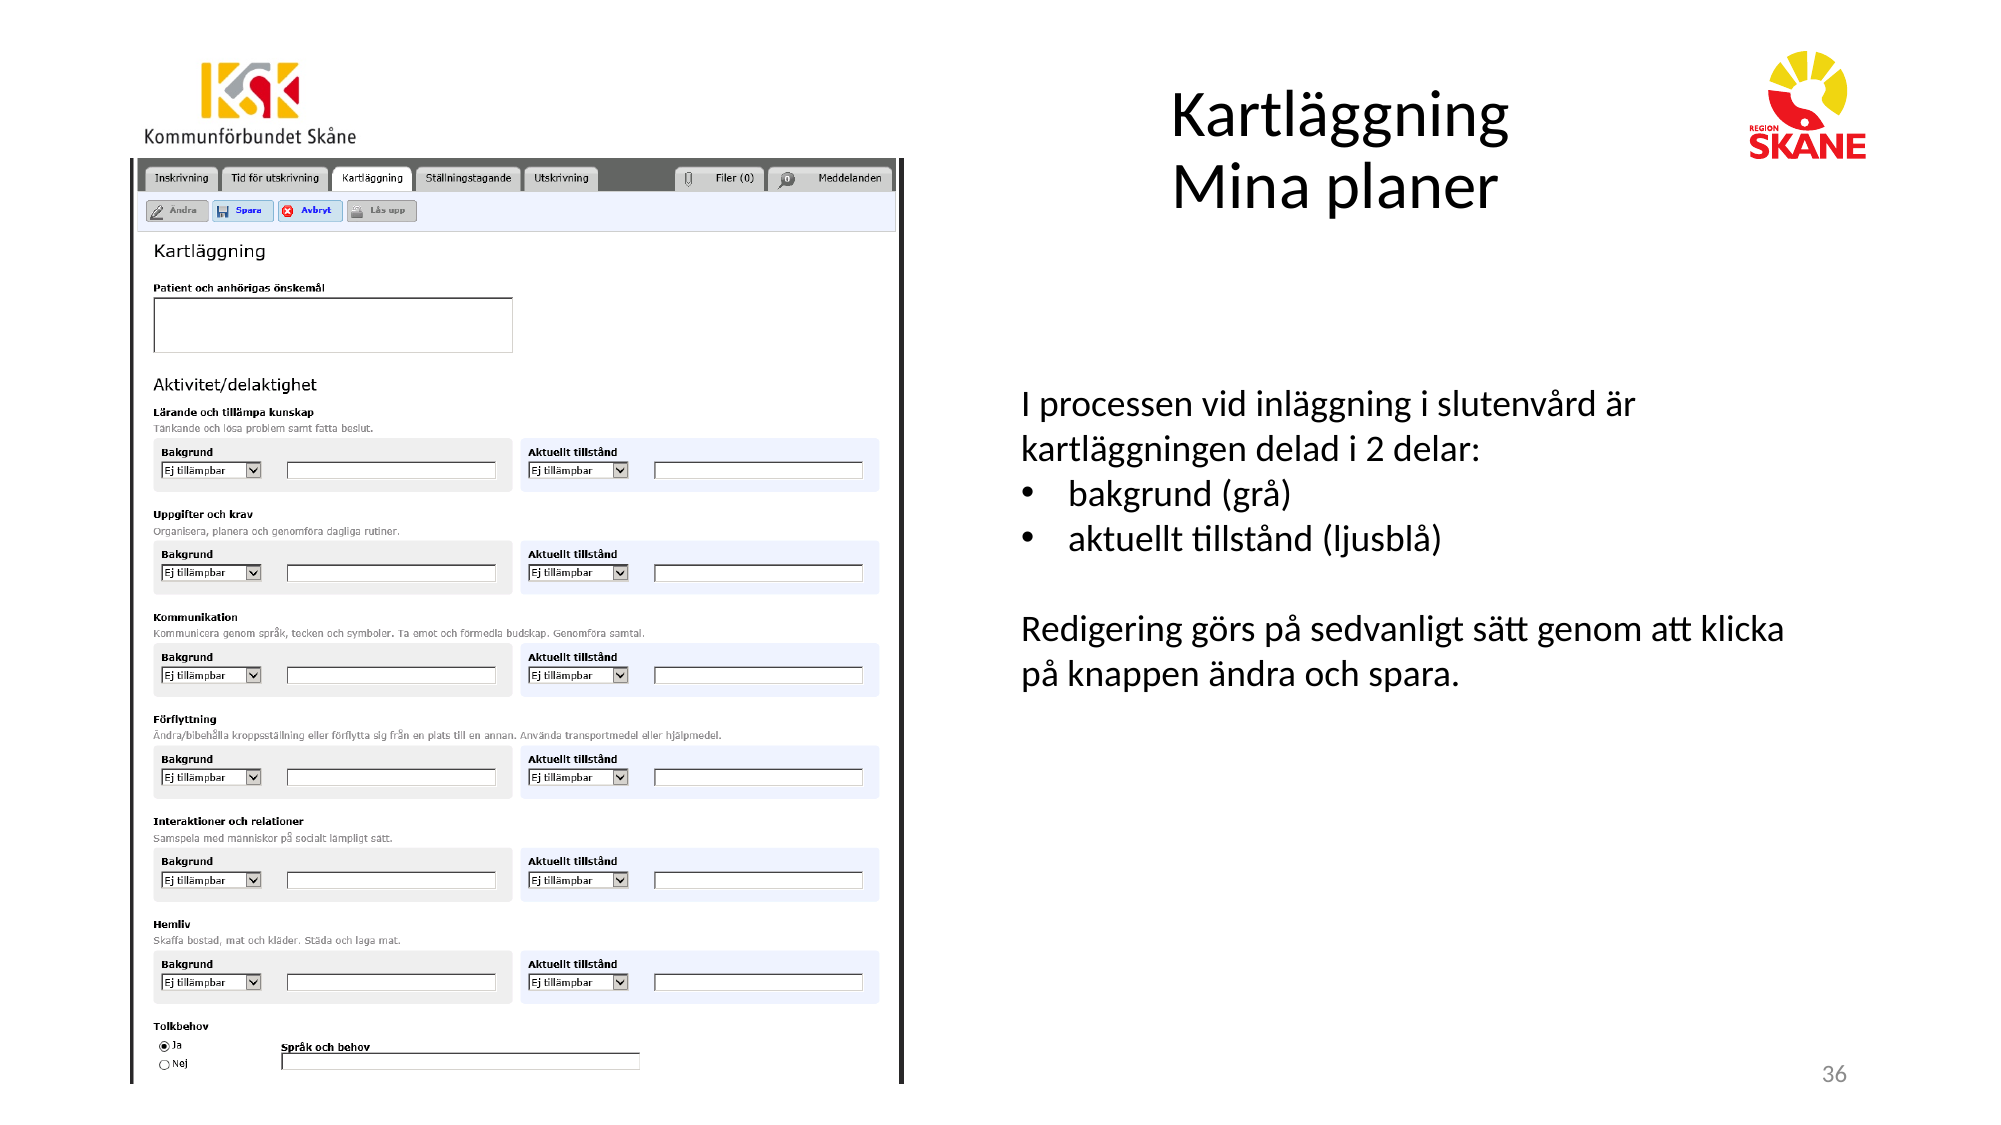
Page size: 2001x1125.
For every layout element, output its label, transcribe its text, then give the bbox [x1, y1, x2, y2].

title Kartläggning Mina planer [1156, 31, 1553, 231]
picture [130, 47, 904, 1084]
text_box I processen vid inläggning i slutenvård är kartläggningen delad i 2 delar: bakgrund (grå) aktuellt tillstånd (ljusblå) Redigering görs på sedvanligt sätt genom att klicka på knappen ändra och spara. [1006, 371, 1828, 747]
slide_number 36 [1412, 1042, 1863, 1103]
picture [1749, 50, 1866, 159]
